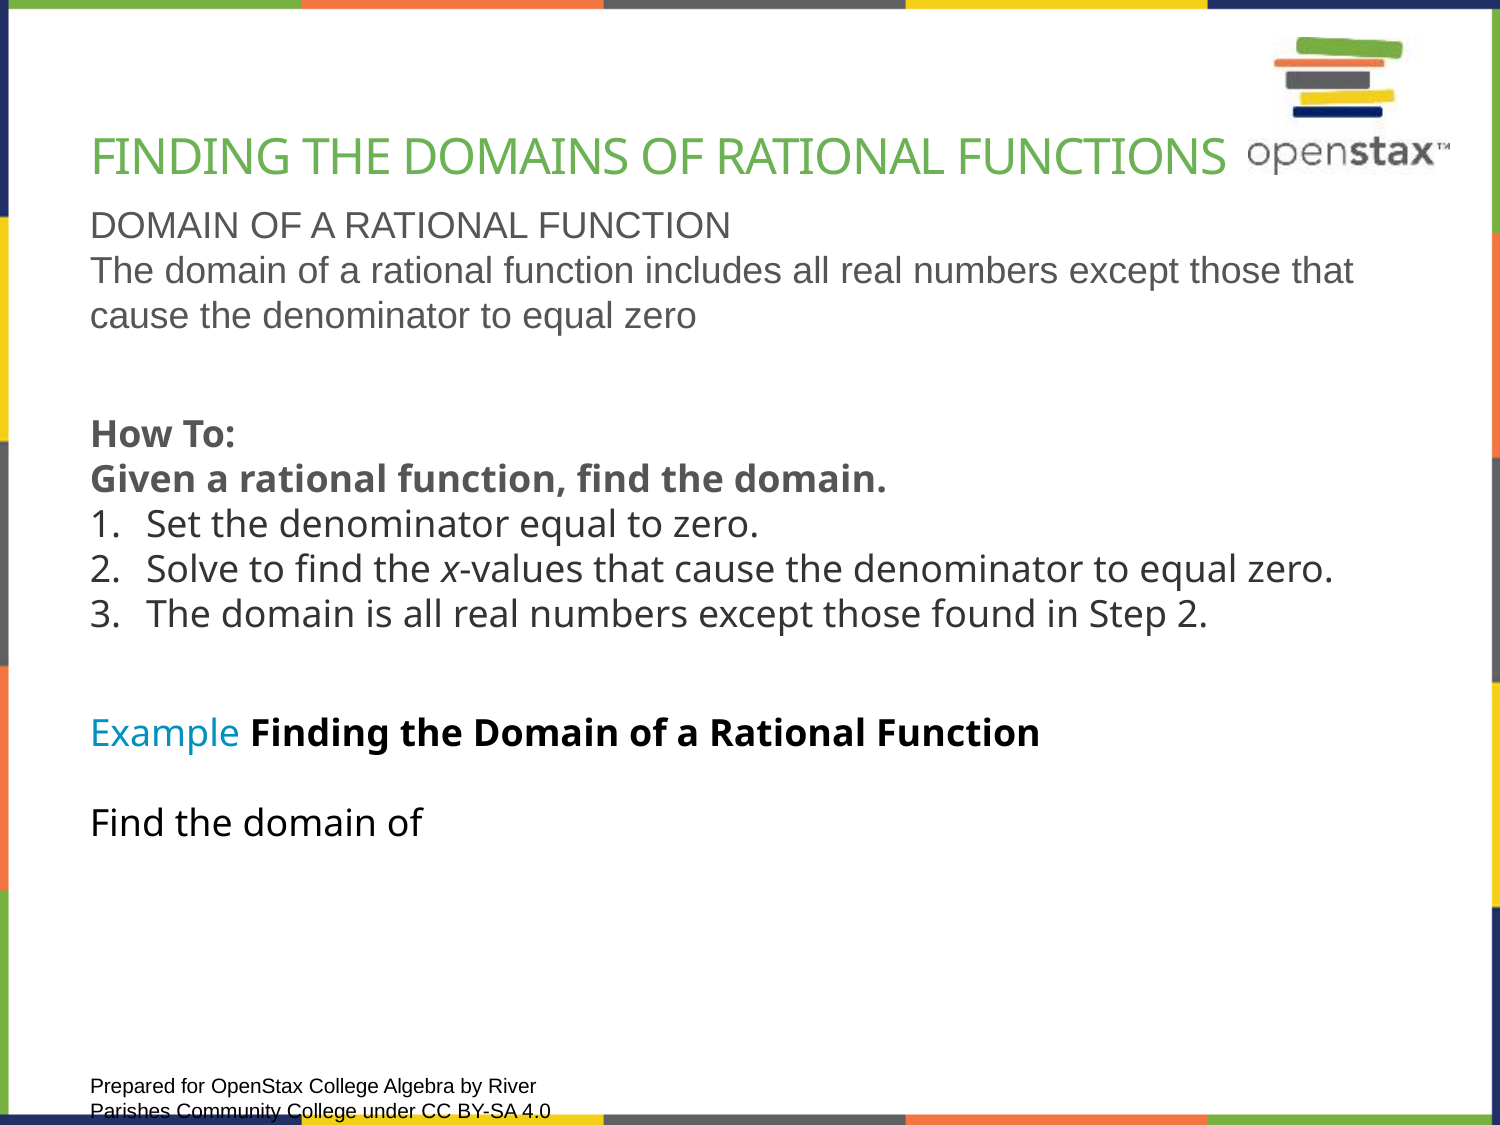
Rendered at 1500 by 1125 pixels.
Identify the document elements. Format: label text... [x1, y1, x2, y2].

picture [0, 0, 1500, 1125]
text_box How To: Given a rational function, find the domain. Set the denominator equal to zero. Solve to find the x-values that cause the denominator to equal zero. The domain is all real numbers except those found in Step 2. [74, 402, 1430, 642]
footer Prepared for OpenStax College Algebra by River Parishes Community College under CC BY-SA 4.0 [75, 1065, 638, 1112]
text_box DOMAIN OF A RATIONAL FUNCTION The domain of a rational function includes all real numbers except those that cause the denominator to equal zero [74, 194, 1430, 344]
title Finding the Domains of Rational Functions [75, 39, 1398, 192]
